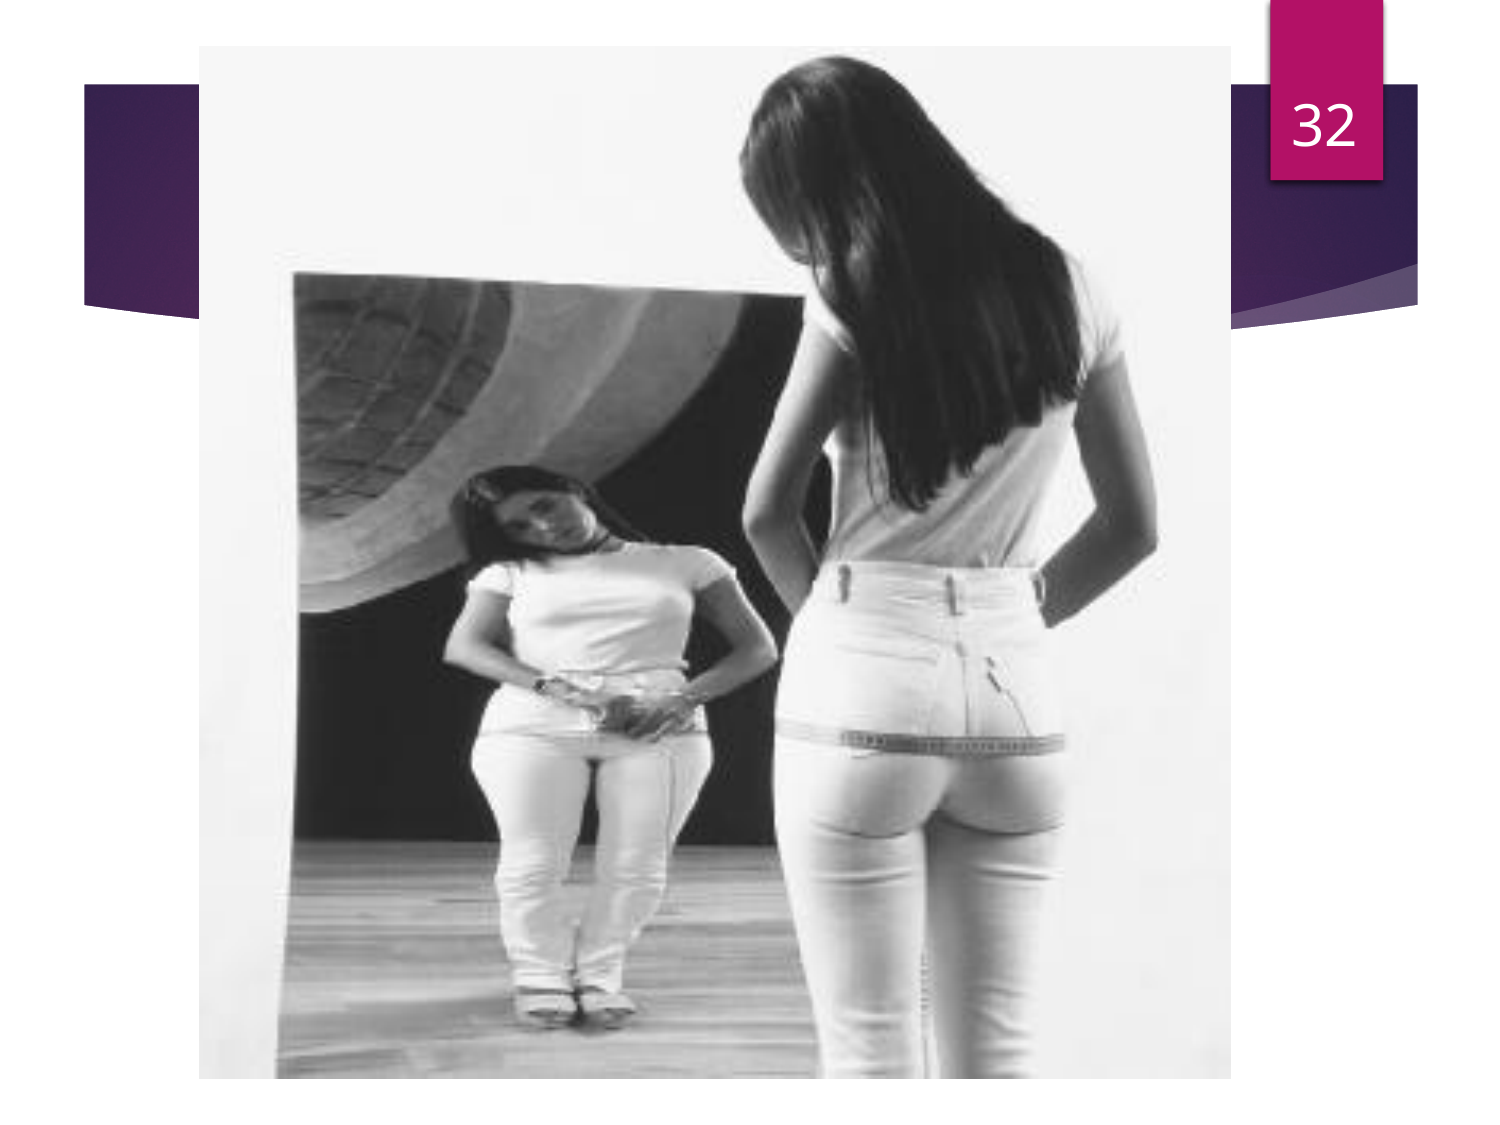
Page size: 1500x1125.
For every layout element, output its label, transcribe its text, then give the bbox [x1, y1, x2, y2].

picture [198, 46, 1231, 1079]
slide_number 32 [1259, 48, 1390, 175]
